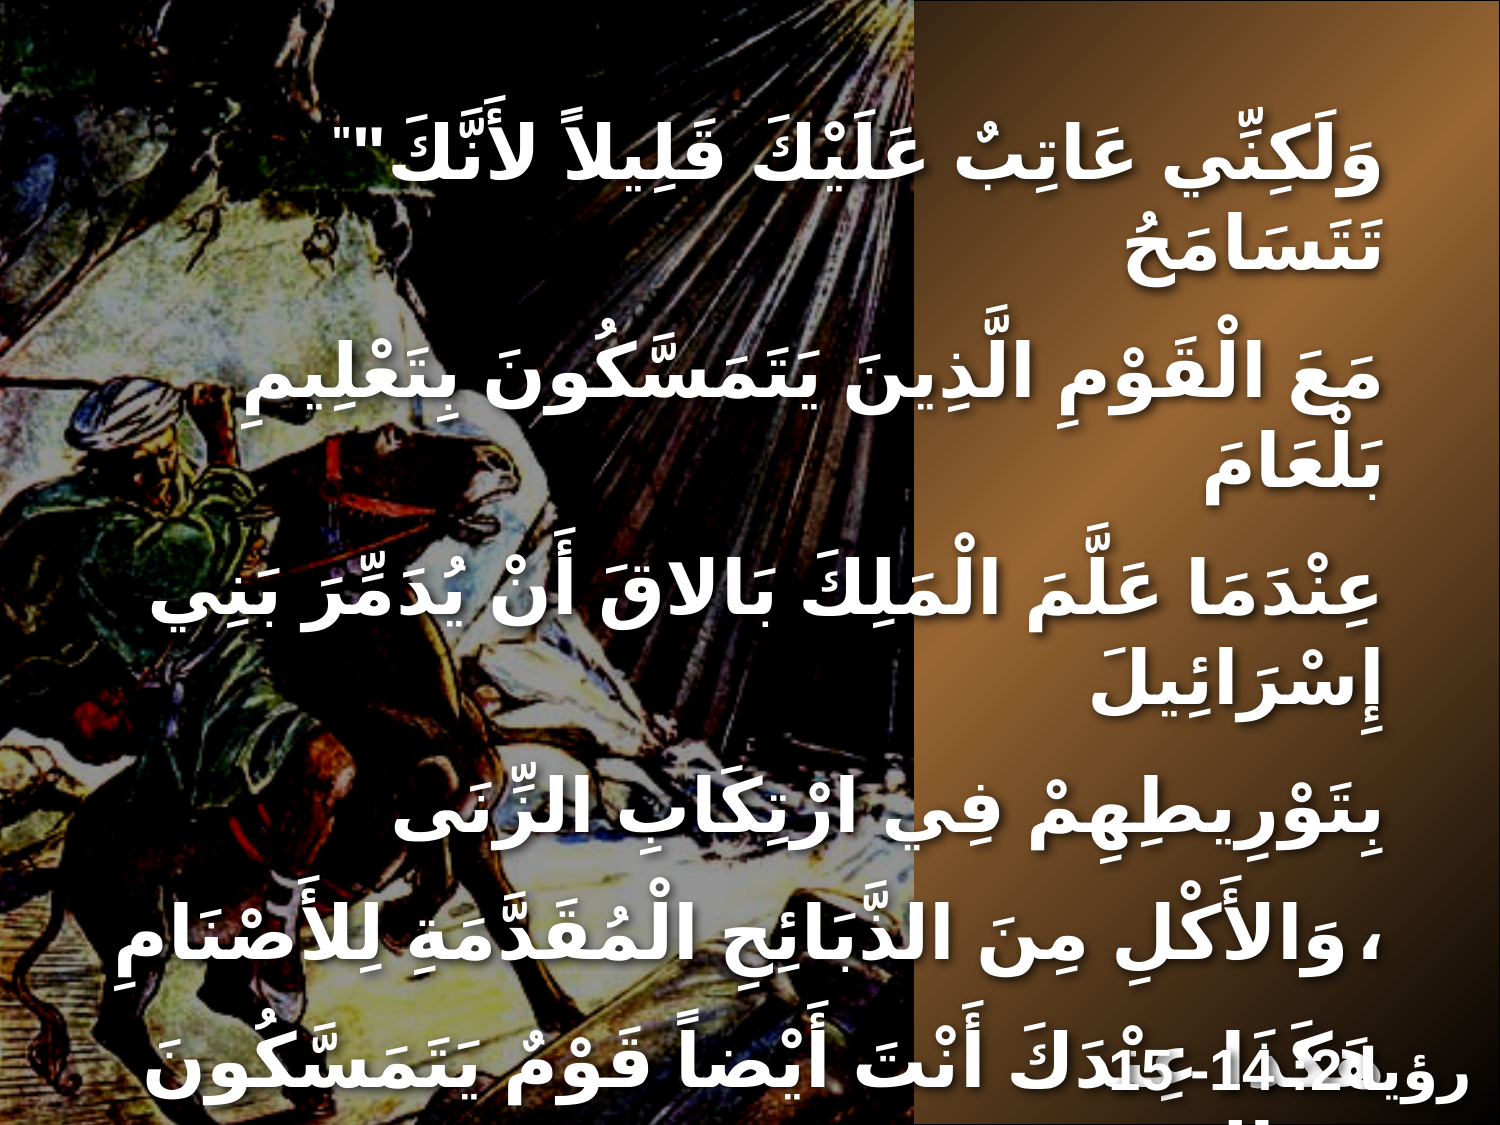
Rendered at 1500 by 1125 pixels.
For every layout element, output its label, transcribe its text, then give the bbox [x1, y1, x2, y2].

title رؤيا 2: 14- 15 [918, 1025, 1488, 1125]
picture [0, 0, 914, 1125]
text_box ""وَلَكِنِّي عَاتِبٌ عَلَيْكَ قَلِيلاً لأَنَّكَ تَتَسَامَحُ مَعَ الْقَوْمِ الَّذِينَ يَتَمَسَّكُونَ بِتَعْلِيمِ بَلْعَامَ عِنْدَمَا عَلَّمَ الْمَلِكَ بَالاقَ أَنْ يُدَمِّرَ بَنِي إِسْرَائِيلَ بِتَوْرِيطِهِمْ فِي ارْتِكَابِ الزِّنَى وَالأَكْلِ مِنَ الذَّبَائِحِ الْمُقَدَّمَةِ لِلأَصْنَامِ، هَكَذَا عِنْدَكَ أَنْتَ أَيْضاً قَوْمٌ يَتَمَسَّكُونَ بِتَعَالِيمِ النِّيقُولاوِيِّينَ!" [918, 97, 1400, 1020]
text_box [915, 0, 1500, 1028]
